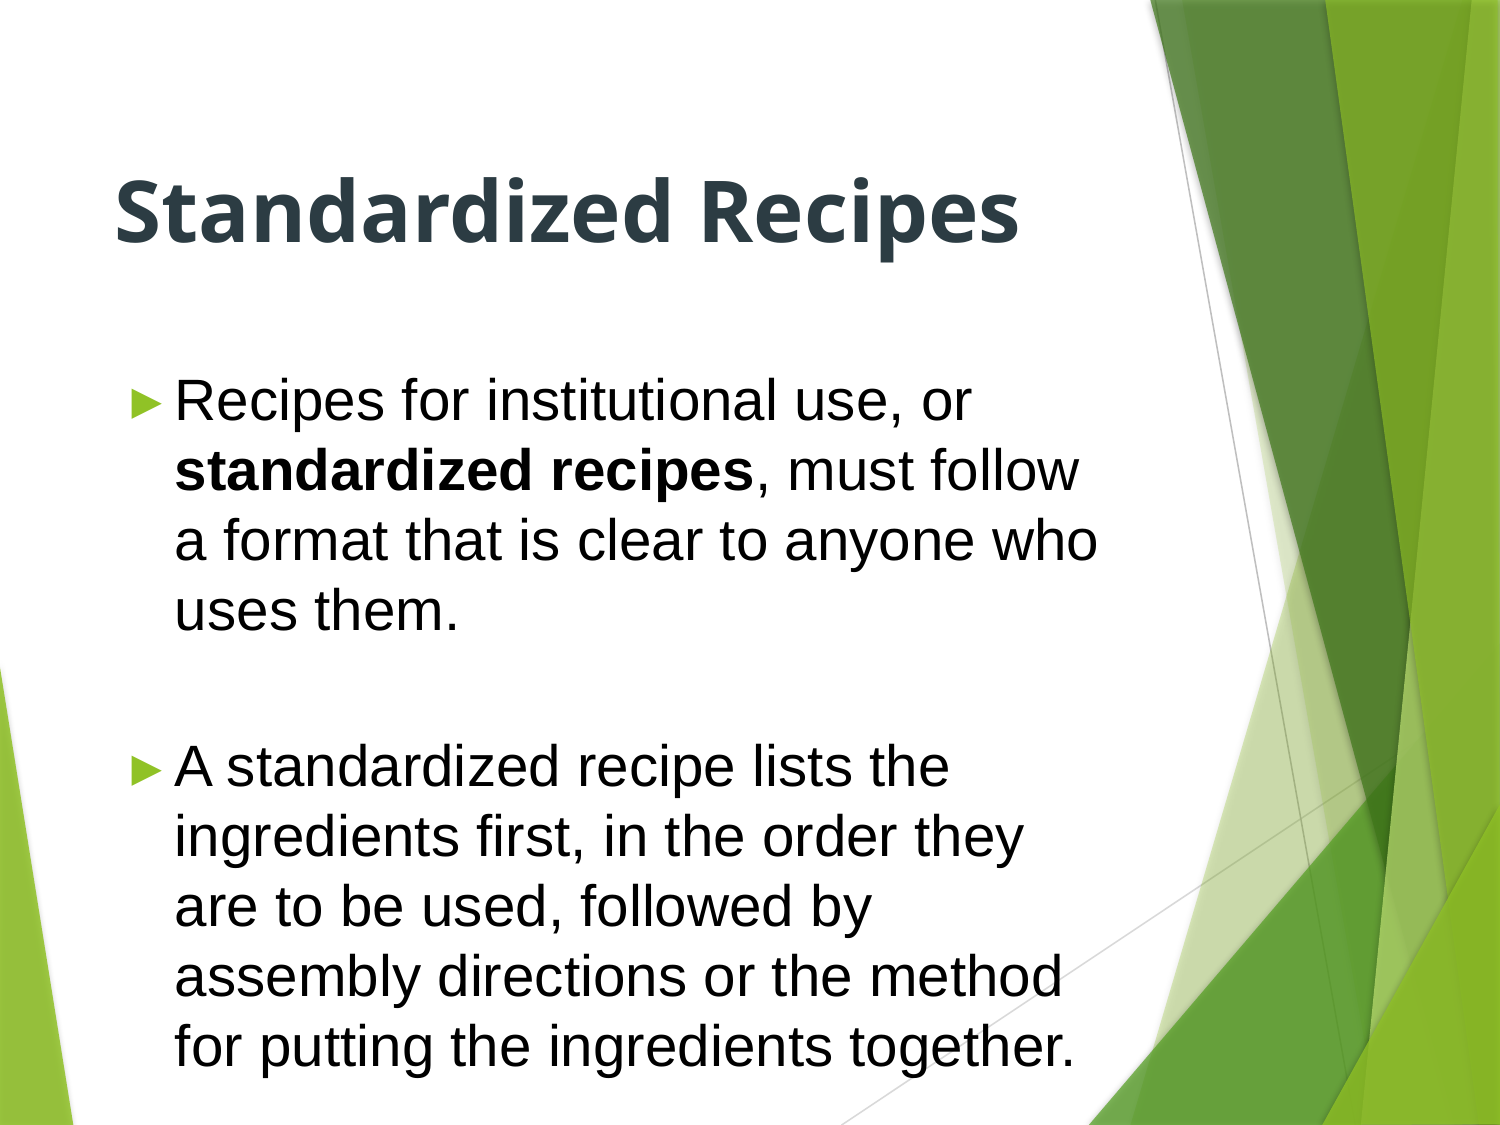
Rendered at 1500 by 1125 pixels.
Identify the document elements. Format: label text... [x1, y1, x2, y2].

list Recipes for institutional use, or standardized recipes, must follow a format that is clear to anyone who uses them. A standardized recipe lists the ingredients first, in the order they are to be used, followed by assembly directions or the method for putting the ingredients together. [99, 354, 1142, 992]
title Standardized Recipes [99, 99, 1142, 317]
